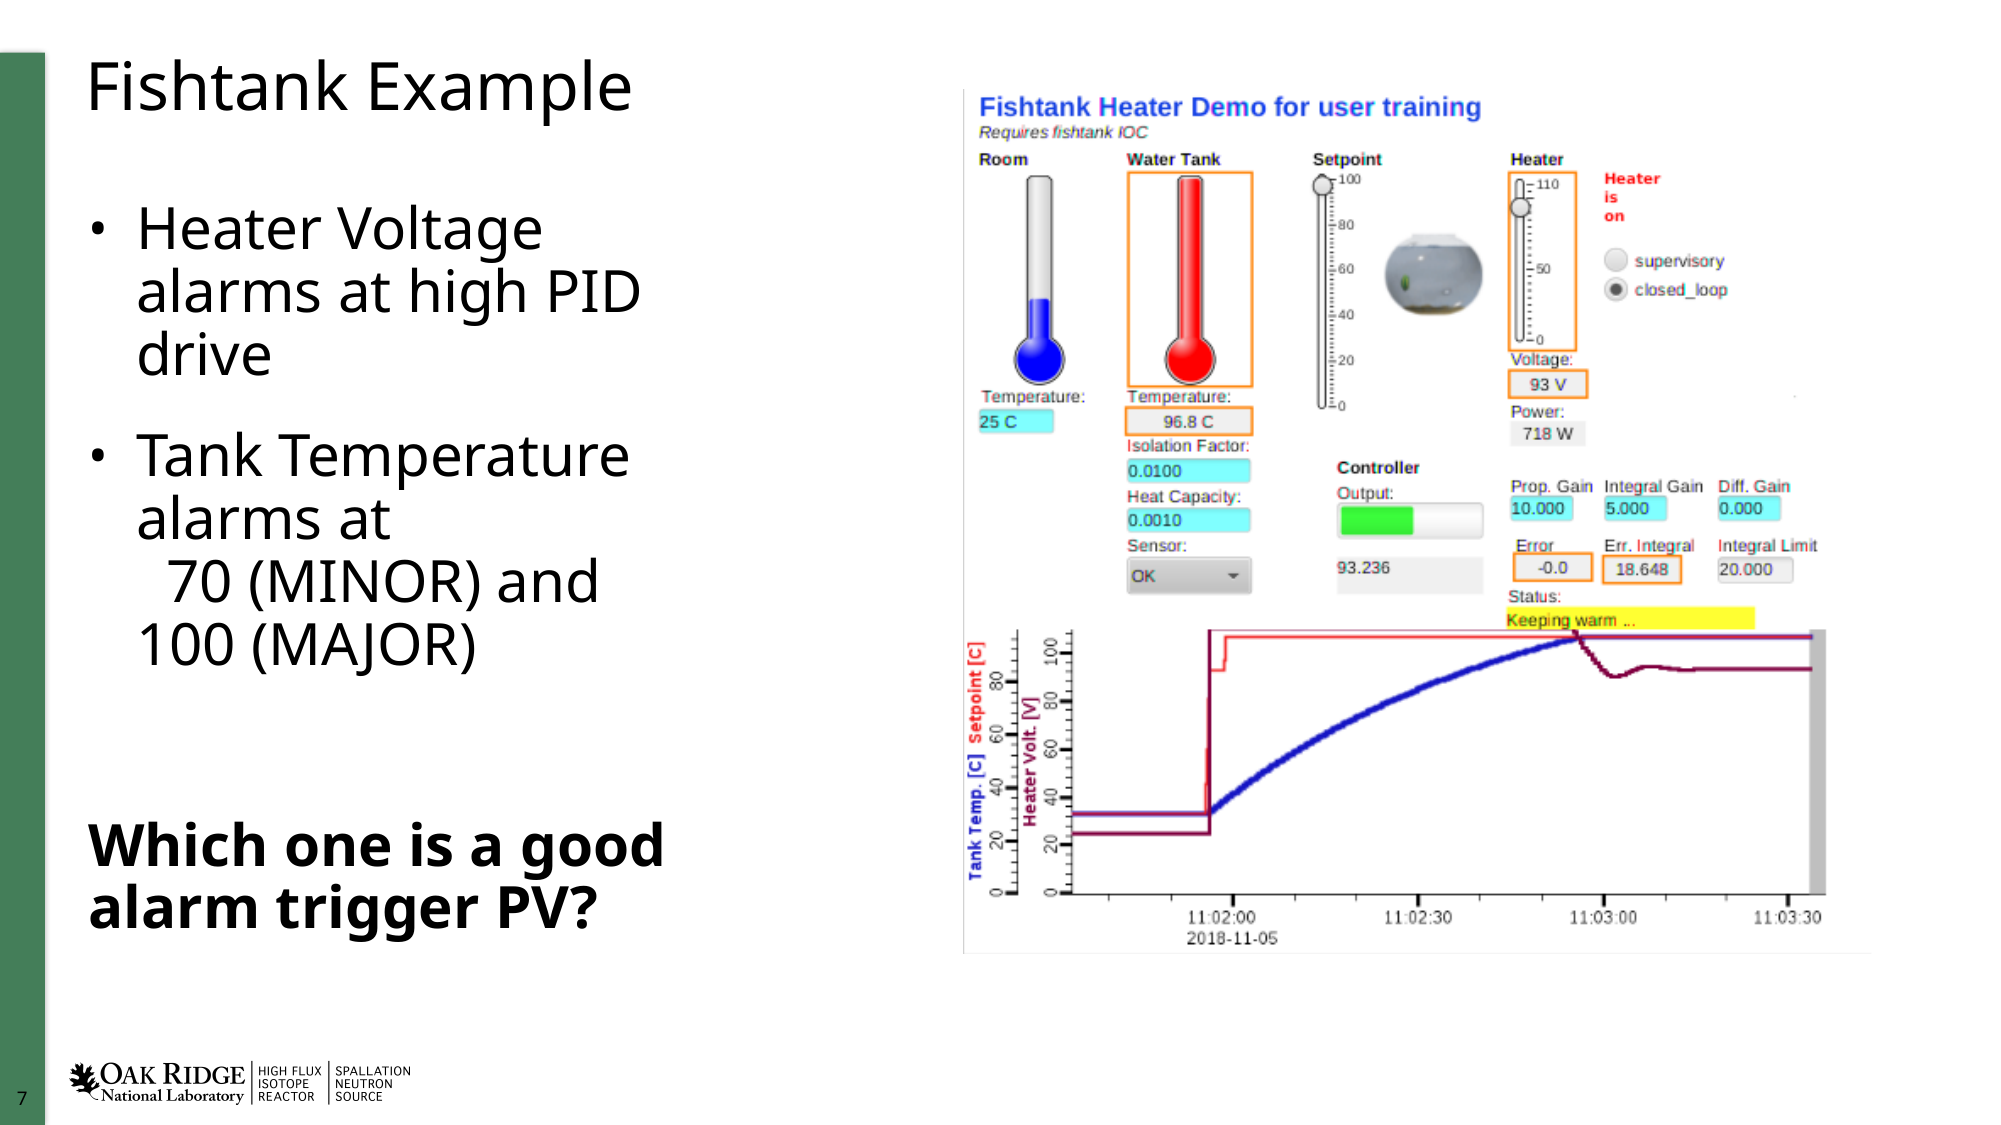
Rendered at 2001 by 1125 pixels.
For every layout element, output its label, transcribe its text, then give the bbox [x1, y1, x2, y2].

picture [962, 88, 1872, 954]
picture [66, 1058, 413, 1108]
title Fishtank Example [70, 44, 1946, 134]
list Heater Voltage alarms at high PID drive Tank Temperature alarms at 70 (MINOR) and 100 (MAJOR) Which one is a good alarm trigger PV? [73, 191, 727, 974]
